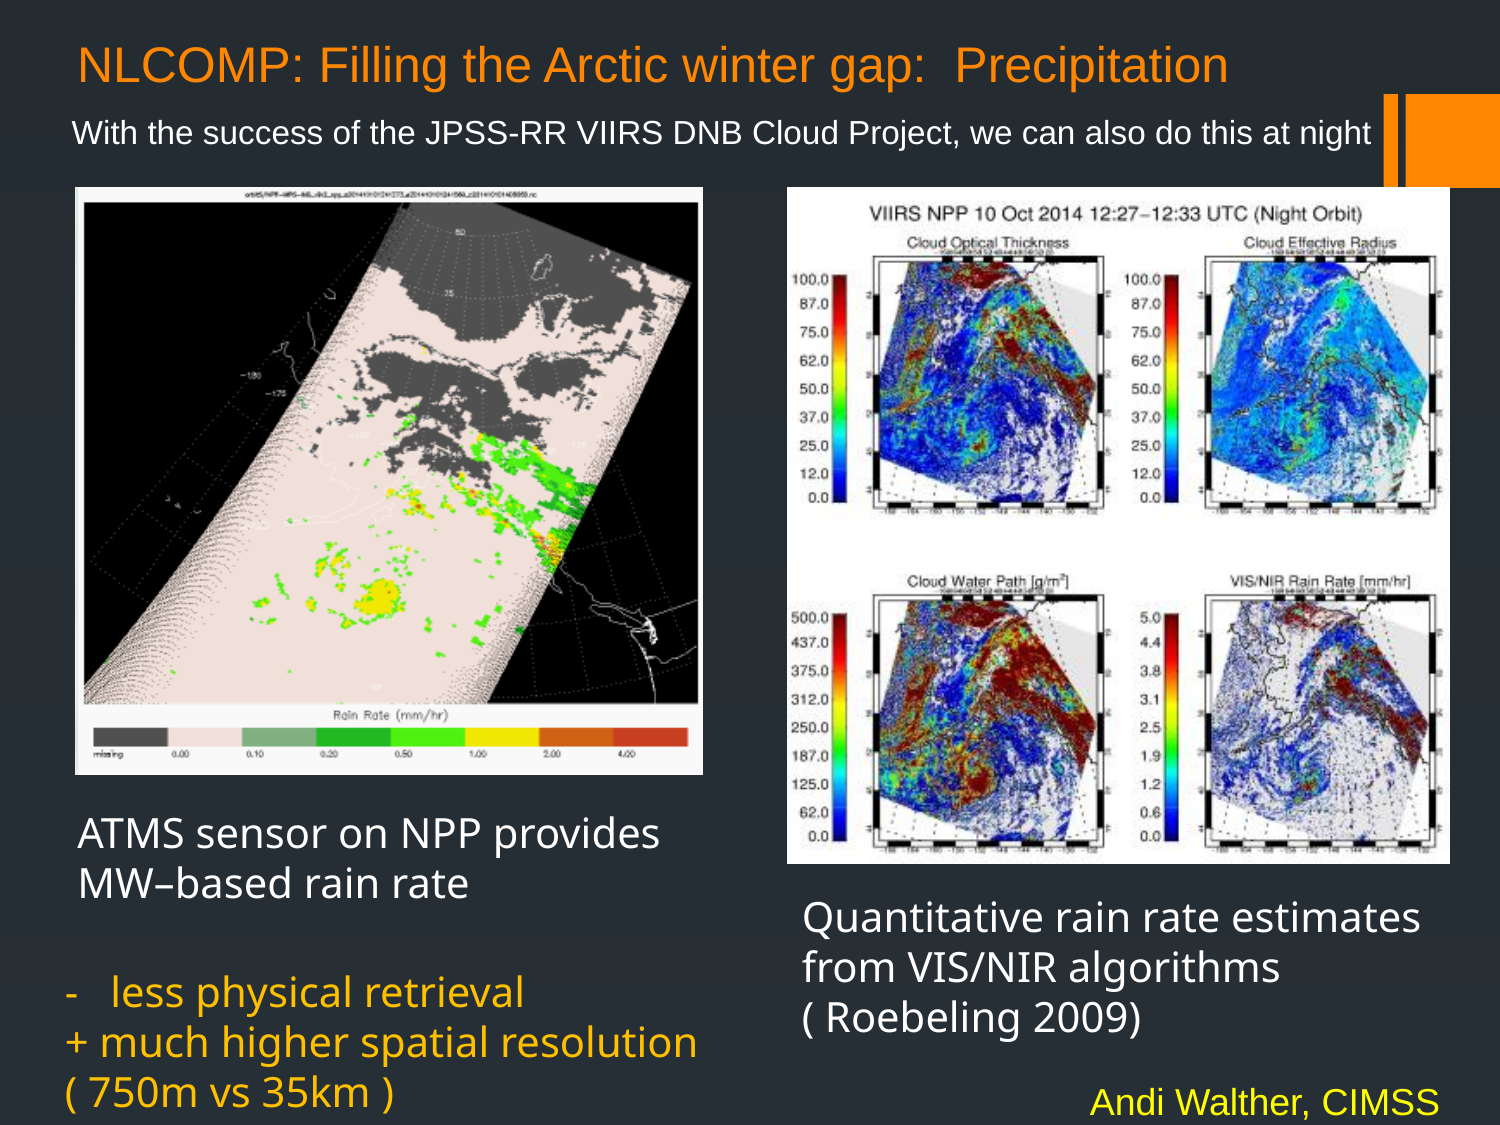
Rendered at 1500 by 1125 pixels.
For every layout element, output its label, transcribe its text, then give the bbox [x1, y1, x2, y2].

text_box - less physical retrieval + much higher spatial resolution ( 750m vs 35km ) [50, 958, 810, 1124]
text_box Quantitative rain rate estimates from VIS/NIR algorithms ( Roebeling 2009) [787, 883, 1458, 1049]
text_box Andi Walther, CIMSS [1075, 1070, 1456, 1125]
text_box NLCOMP: Filling the Arctic winter gap: Precipitation [62, 24, 1375, 103]
text_box With the success of the JPSS-RR VIIRS DNB Cloud Project, we can also do this at night [56, 103, 1389, 159]
text_box ATMS sensor on NPP provides MW–based rain rate [62, 799, 688, 915]
picture [786, 186, 1451, 865]
picture [74, 186, 703, 776]
